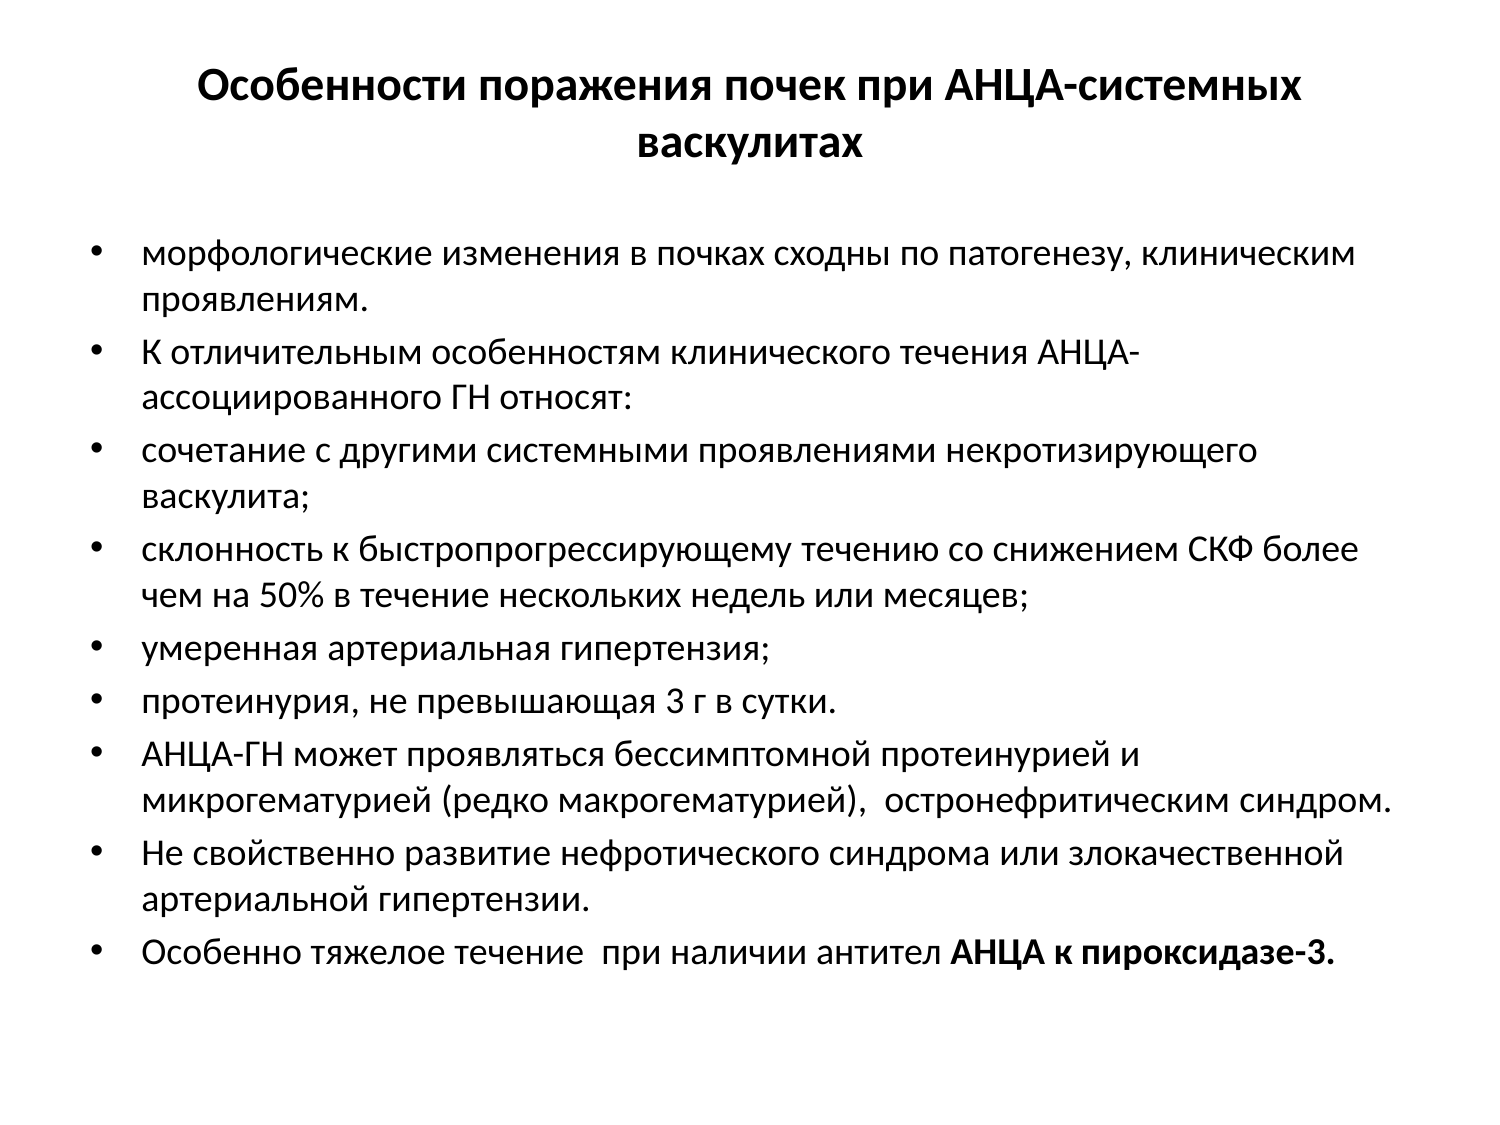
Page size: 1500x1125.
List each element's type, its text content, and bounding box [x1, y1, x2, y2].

title Особенности поражения почек при АНЦА-системных васкулитах [75, 45, 1425, 219]
list морфологические изменения в почках сходны по патогенезу, клиническим проявлениям. К отличительным особенностям клинического течения АНЦА- ассоциированного ГН относят: сочетание с другими системными проявлениями некротизирующего васкулита; склонность к быстропрогрессирующему течению со снижением СКФ более чем на 50% в течение нескольких недель или месяцев; умеренная артериальная гипертензия; протеинурия, не превышающая 3 г в сутки. АНЦА-ГН может проявляться бессимптомной протеинурией и микрогематурией (редко макрогематурией), остронефритическим синдром. Не свойственно развитие нефротического синдрома или злокачественной артериальной гипертензии. Особенно тяжелое течение при наличии антител АНЦА к пироксидазе-3. [75, 219, 1425, 1005]
